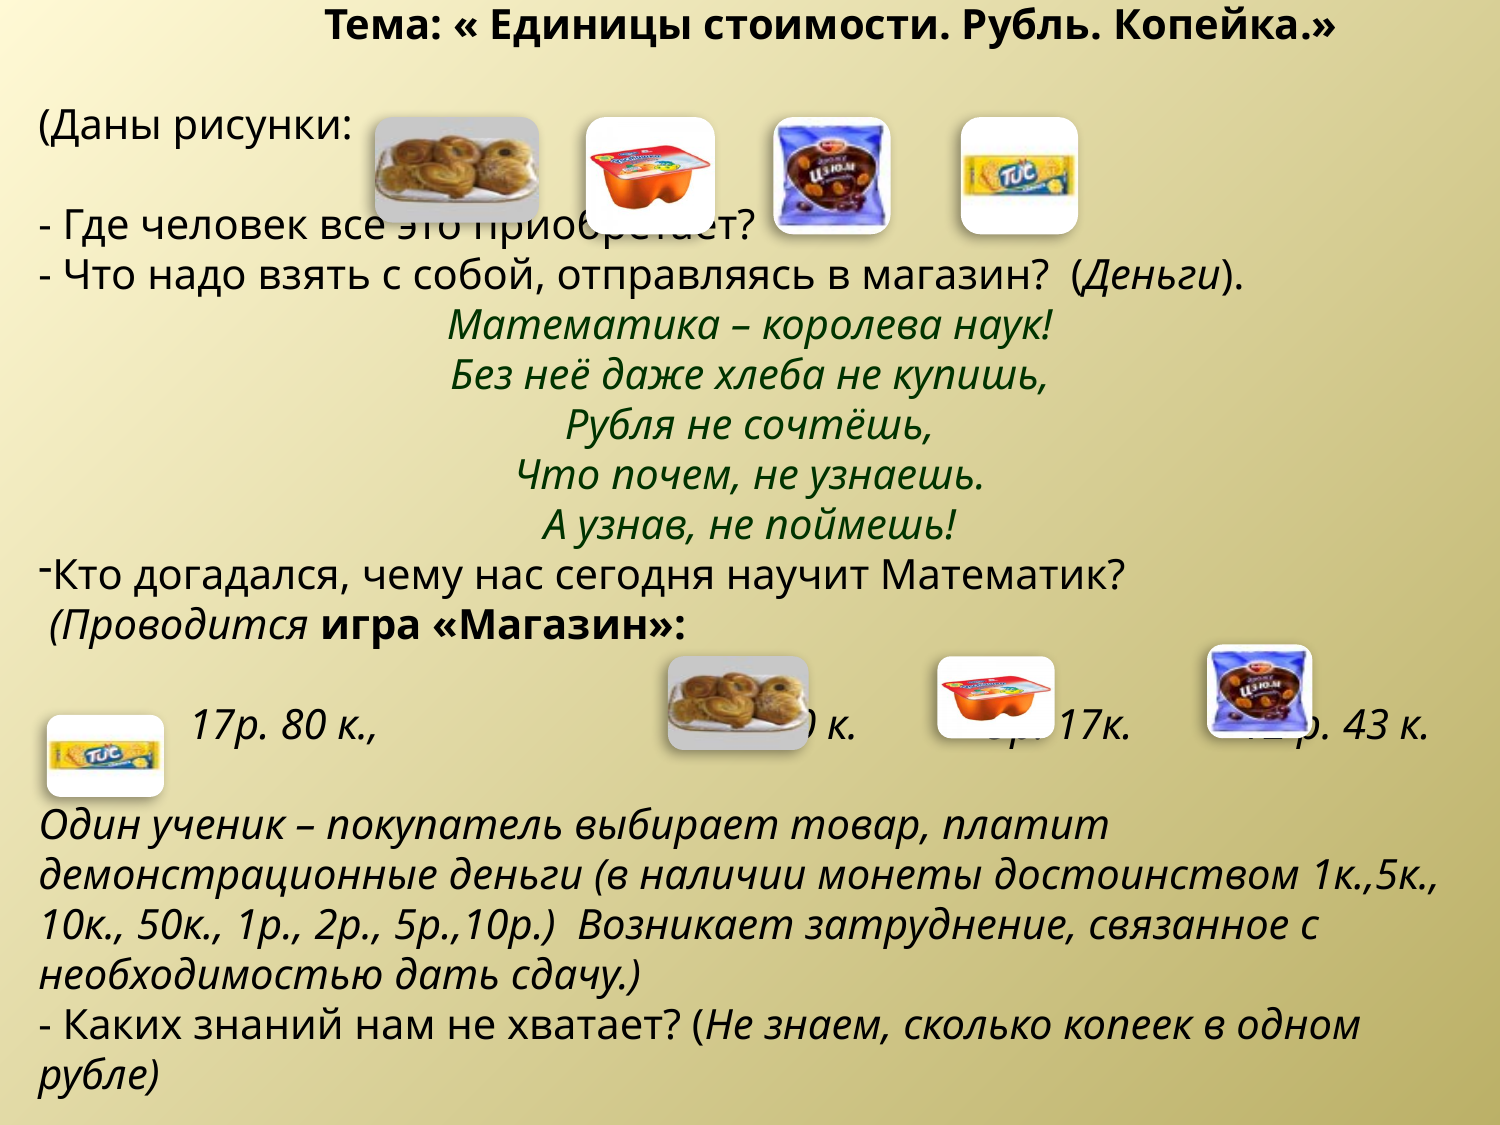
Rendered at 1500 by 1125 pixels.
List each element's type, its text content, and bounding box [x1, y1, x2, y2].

picture [46, 714, 165, 798]
picture [667, 655, 809, 751]
picture [960, 116, 1079, 235]
picture [937, 656, 1055, 739]
picture [1206, 644, 1313, 739]
picture [773, 116, 891, 235]
picture [585, 116, 716, 235]
picture [374, 116, 540, 223]
text_box Тема: « Единицы стоимости. Рубль. Копейка.» (Даны рисунки: - Где человек все это приобретает? - Что надо взять с собой, отправляясь в магазин? (Деньги). Математика – королева наук! Без неё даже хлеба не купишь, Рубля не сочтёшь, Что почем, не узнаешь. А узнав, не поймешь! Кто догадался, чему нас сегодня научит Математик? (Проводится игра «Магазин»: 17р. 80 к., 8 р. 40 к. 9р. 17к. 12 р. 43 к. Один ученик – покупатель выбирает товар, платит демонстрационные деньги (в наличии монеты достоинством 1к.,5к., 10к., 50к., 1р., 2р., 5р.,10р.) Возникает затруднение, связанное с необходимостью дать сдачу.) - Каких знаний нам не хватает? (Не знаем, сколько копеек в одном рубле) [23, 0, 1477, 1106]
